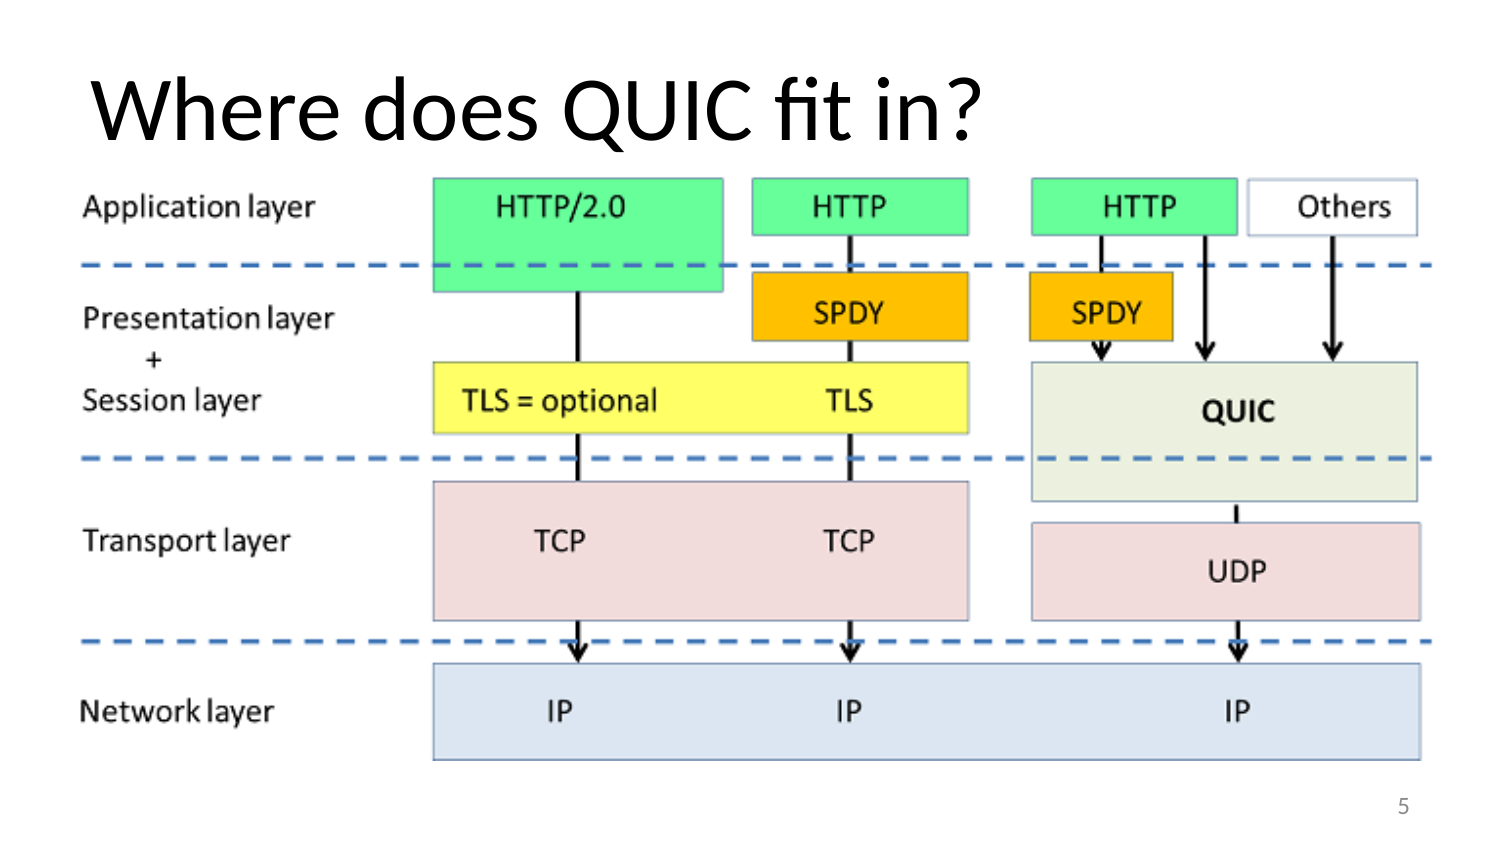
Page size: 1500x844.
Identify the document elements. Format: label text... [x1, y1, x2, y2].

slide_number 5 [1074, 782, 1425, 827]
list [58, 174, 1442, 761]
title Where does QUIC fit in? [75, 33, 1425, 172]
